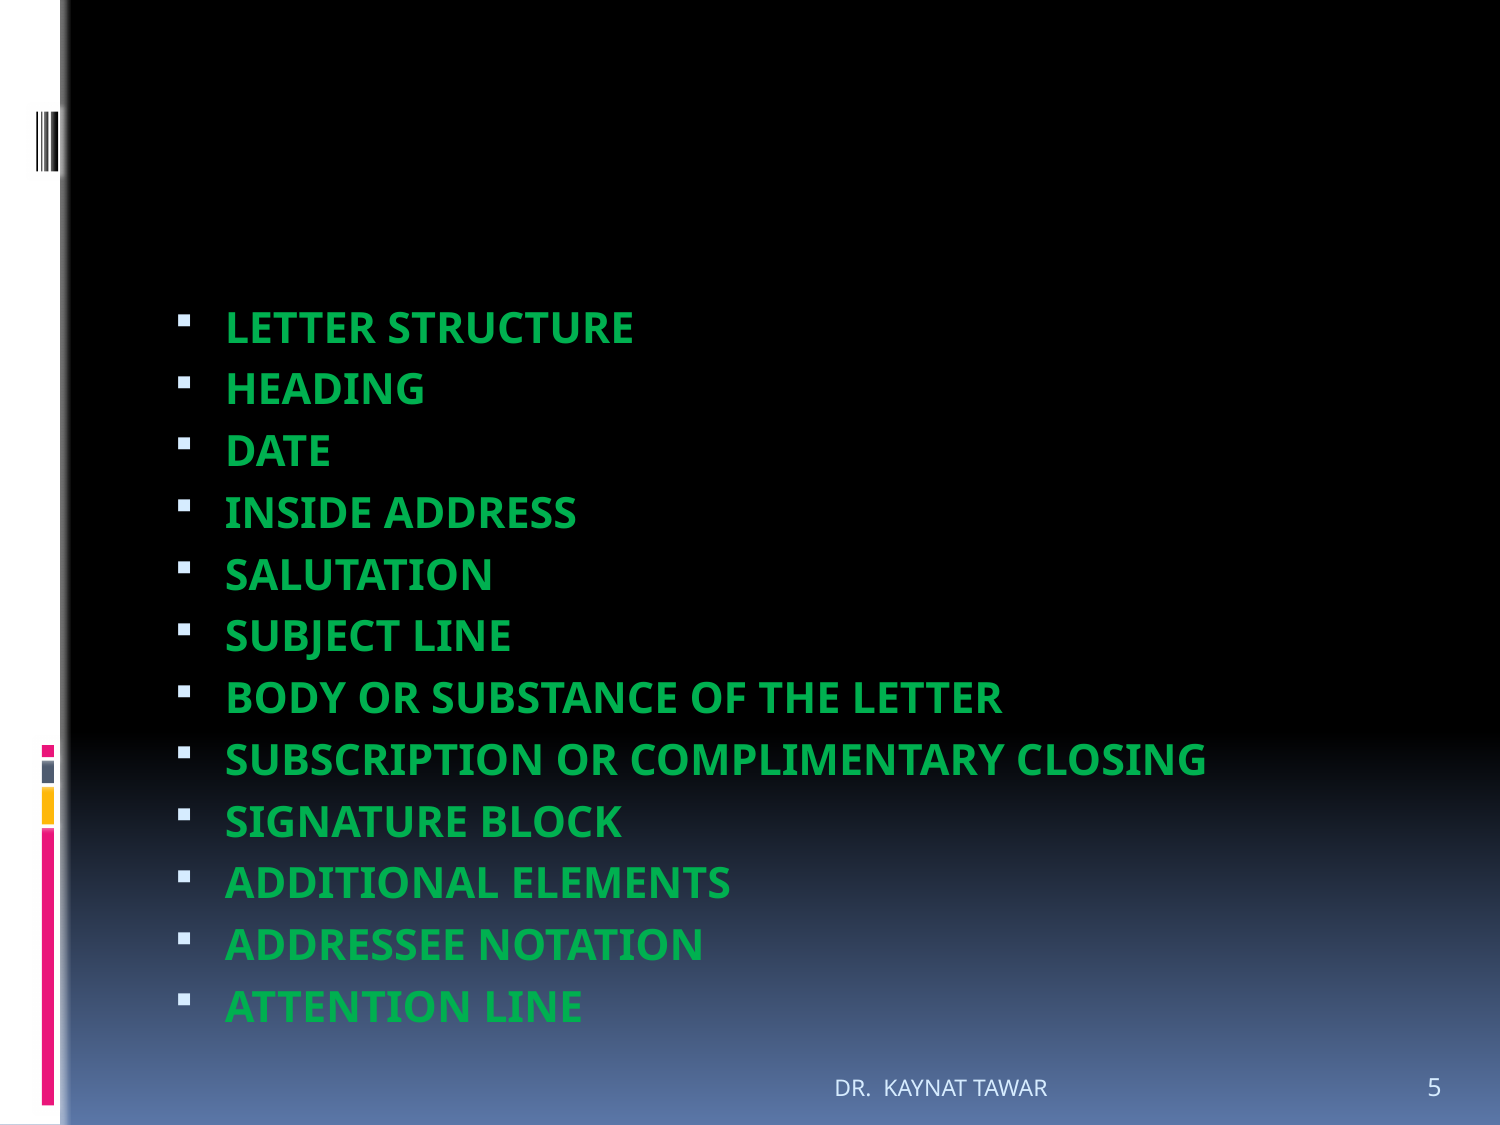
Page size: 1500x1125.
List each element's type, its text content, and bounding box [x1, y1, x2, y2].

footer DR. KAYNAT TAWAR [150, 1052, 1063, 1113]
list LETTER STRUCTURE HEADING DATE INSIDE ADDRESS SALUTATION SUBJECT LINE BODY OR SUBSTANCE OF THE LETTER SUBSCRIPTION OR COMPLIMENTARY CLOSING SIGNATURE BLOCK ADDITIONAL ELEMENTS ADDRESSEE NOTATION ATTENTION LINE [150, 292, 1425, 1043]
slide_number 5 [1412, 1052, 1488, 1113]
